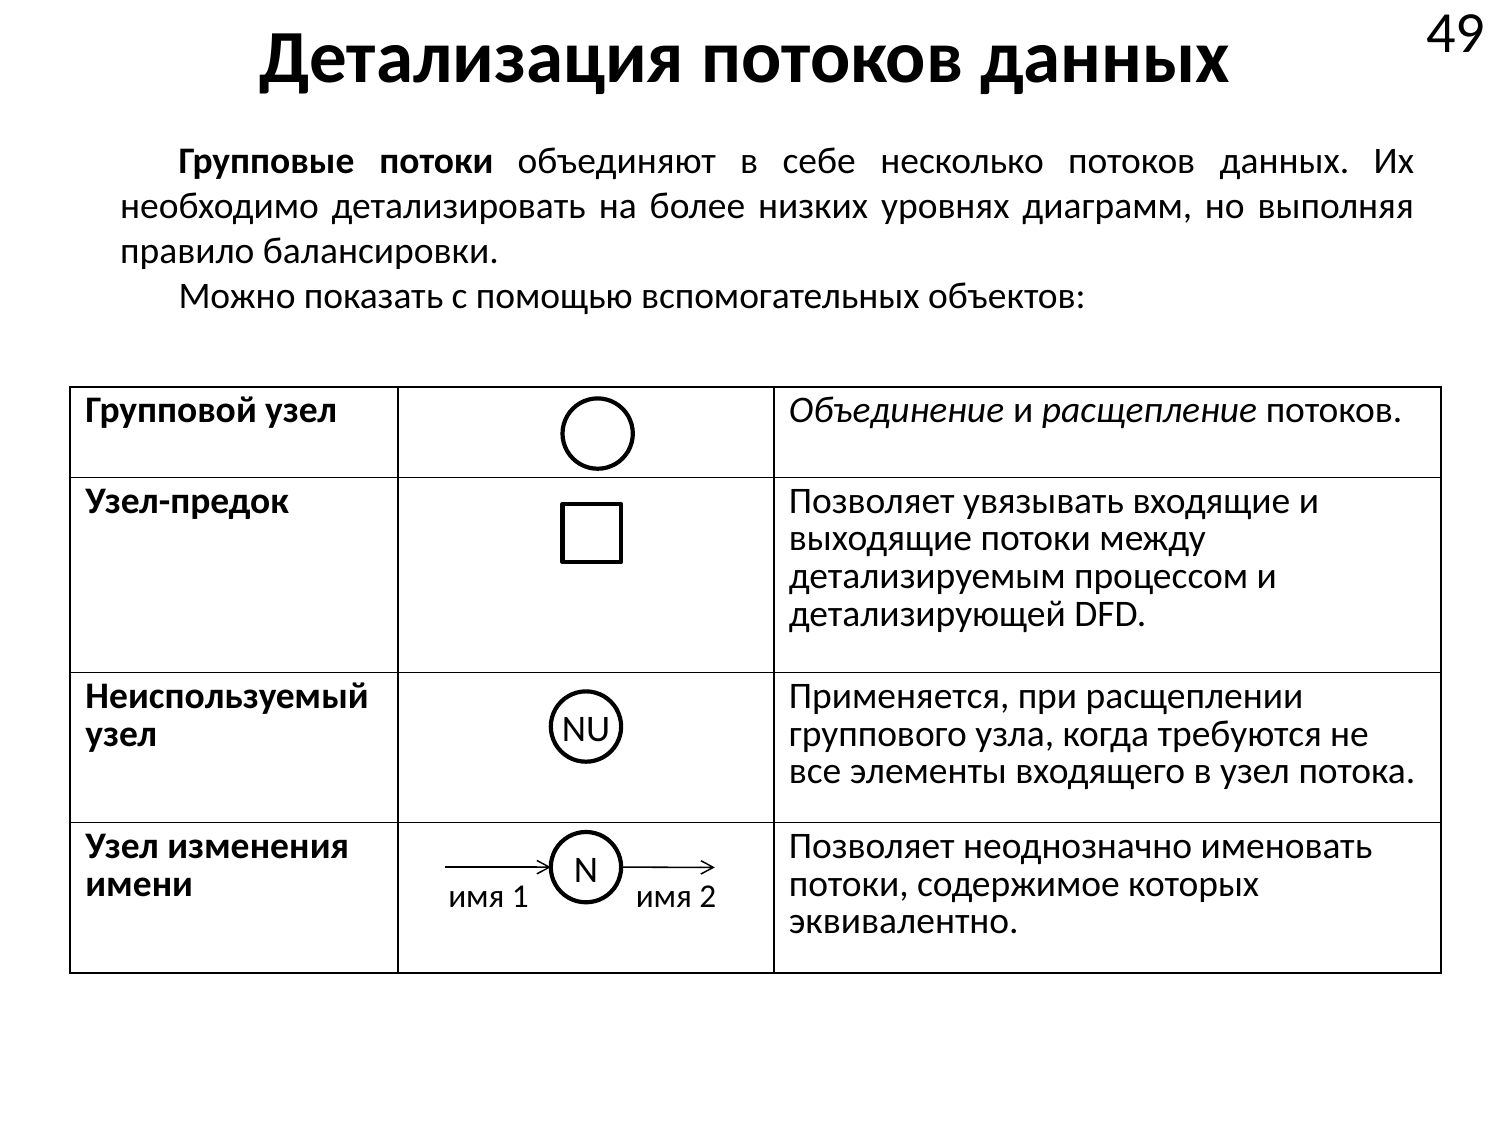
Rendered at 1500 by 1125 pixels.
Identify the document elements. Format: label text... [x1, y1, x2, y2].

table_cell [399, 478, 773, 672]
table_cell Позволяет неоднозначно именовать потоки, содержимое которых эквивалентно. [775, 823, 1440, 972]
table_header [399, 388, 773, 477]
text_box имя 1 [433, 867, 563, 922]
table_cell Узел изменения имени [71, 823, 397, 972]
text_box [560, 396, 635, 471]
table_cell Позволяет увязывать входящие и выходящие потоки между детализируемым процессом и детализирующей DFD. [775, 478, 1440, 672]
table_header Групповой узел [71, 388, 397, 477]
table_cell Неиспользуемый узел [71, 673, 397, 822]
text_box N [548, 829, 624, 905]
table_header Объединение и расщепление потоков. [775, 388, 1440, 477]
text_box [560, 502, 623, 564]
title Детализация потоков данных [70, 0, 1421, 141]
text_box имя 2 [621, 867, 750, 922]
text_box Групповые потоки объединяют в себе несколько потоков данных. Их необходимо детализировать на более низких уровнях диаграмм, но выполняя правило балансировки. Можно показать с помощью вспомогательных объектов: [105, 128, 1430, 324]
table_cell [399, 673, 773, 822]
slide_number 49 [1347, 0, 1500, 59]
table_cell Применяется, при расщеплении группового узла, когда требуются не все элементы входящего в узел потока. [775, 673, 1440, 822]
text_box NU [548, 689, 624, 764]
table_cell [399, 823, 773, 972]
table_cell Узел-предок [71, 478, 397, 672]
